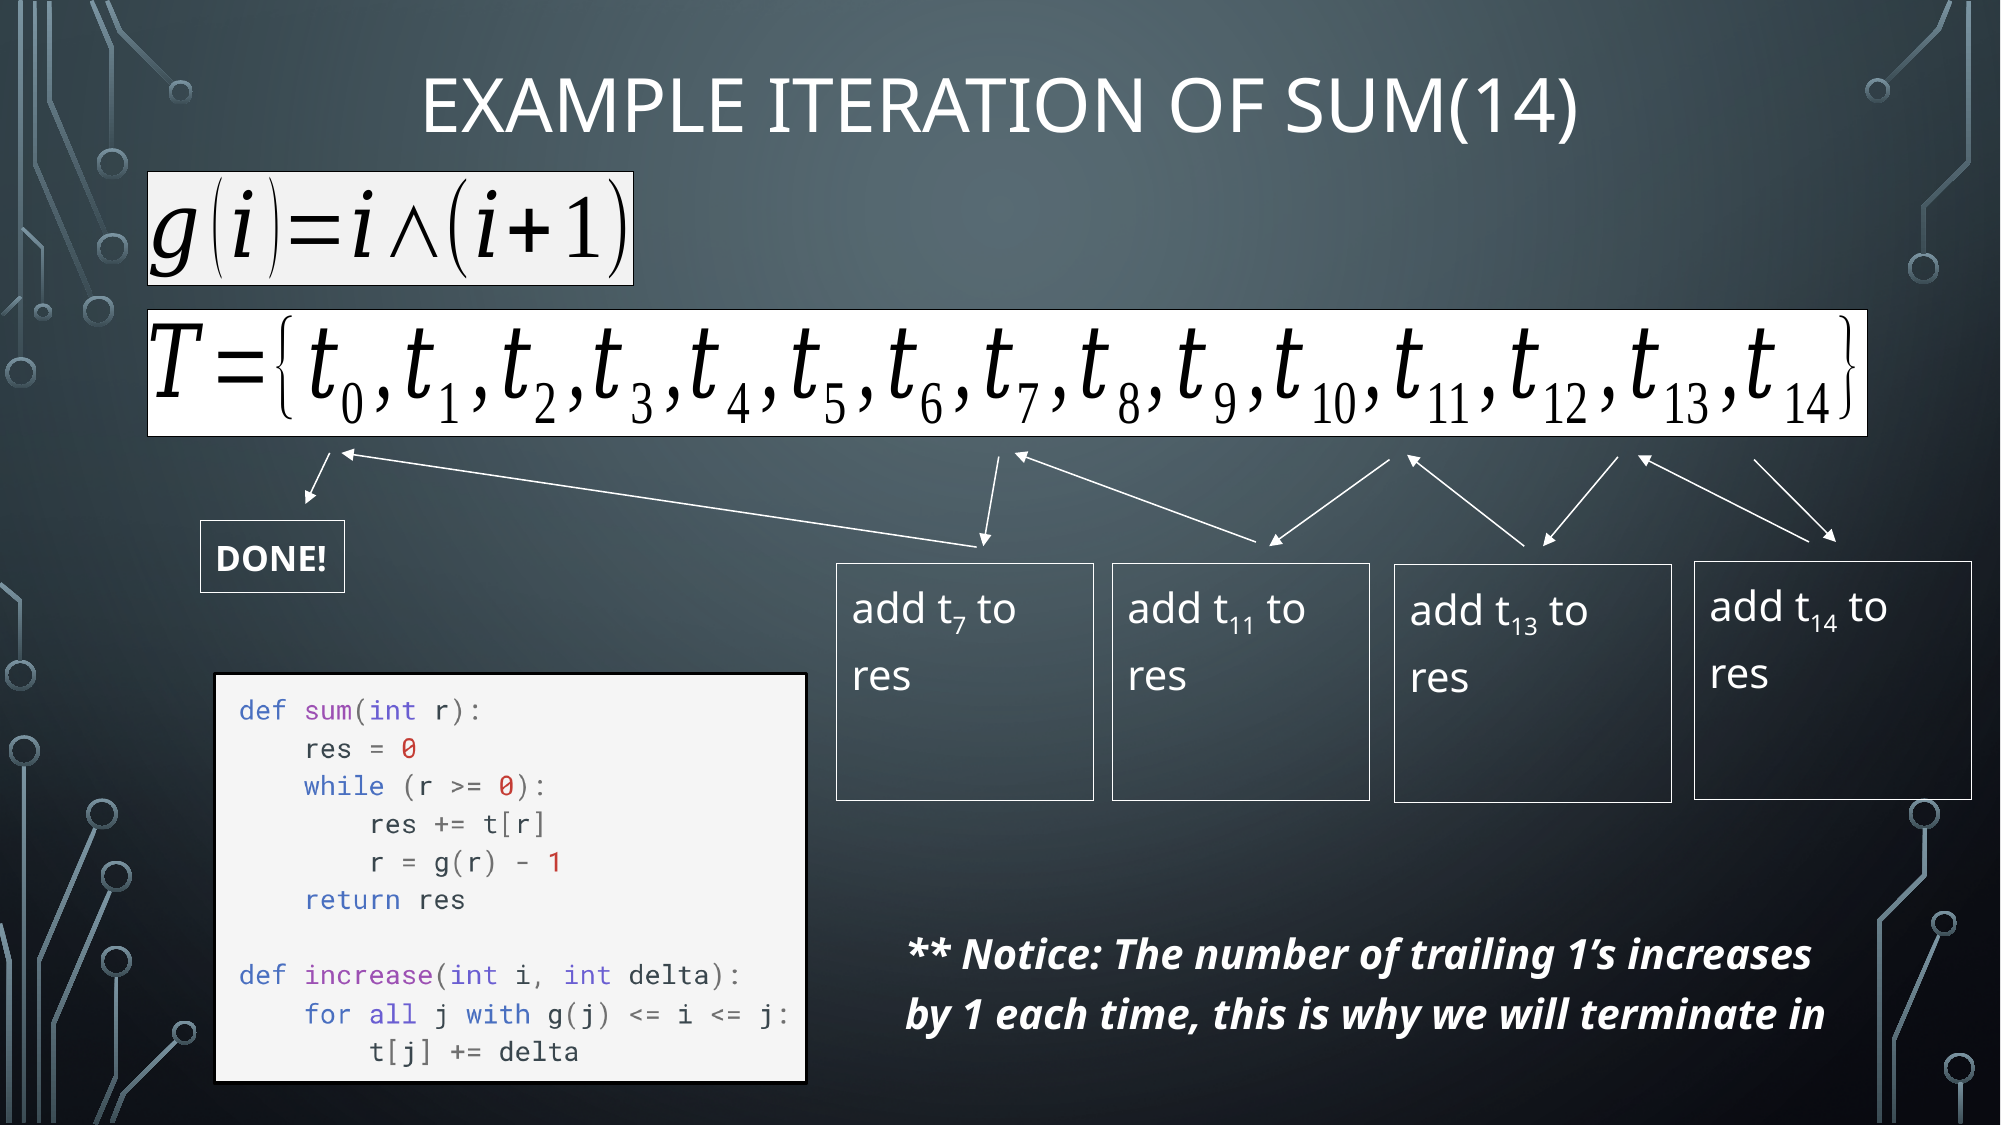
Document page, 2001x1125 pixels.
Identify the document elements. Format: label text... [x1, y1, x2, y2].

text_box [1014, 452, 1257, 543]
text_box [1269, 459, 1390, 547]
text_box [341, 452, 977, 548]
text_box DONE! [200, 520, 345, 593]
title Example Iteration of sum(14) [187, 37, 1813, 179]
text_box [305, 452, 330, 505]
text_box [1810, 459, 1837, 543]
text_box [1637, 455, 1810, 543]
picture [215, 674, 806, 1082]
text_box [1542, 456, 1619, 547]
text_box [983, 456, 1000, 547]
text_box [1406, 454, 1525, 547]
